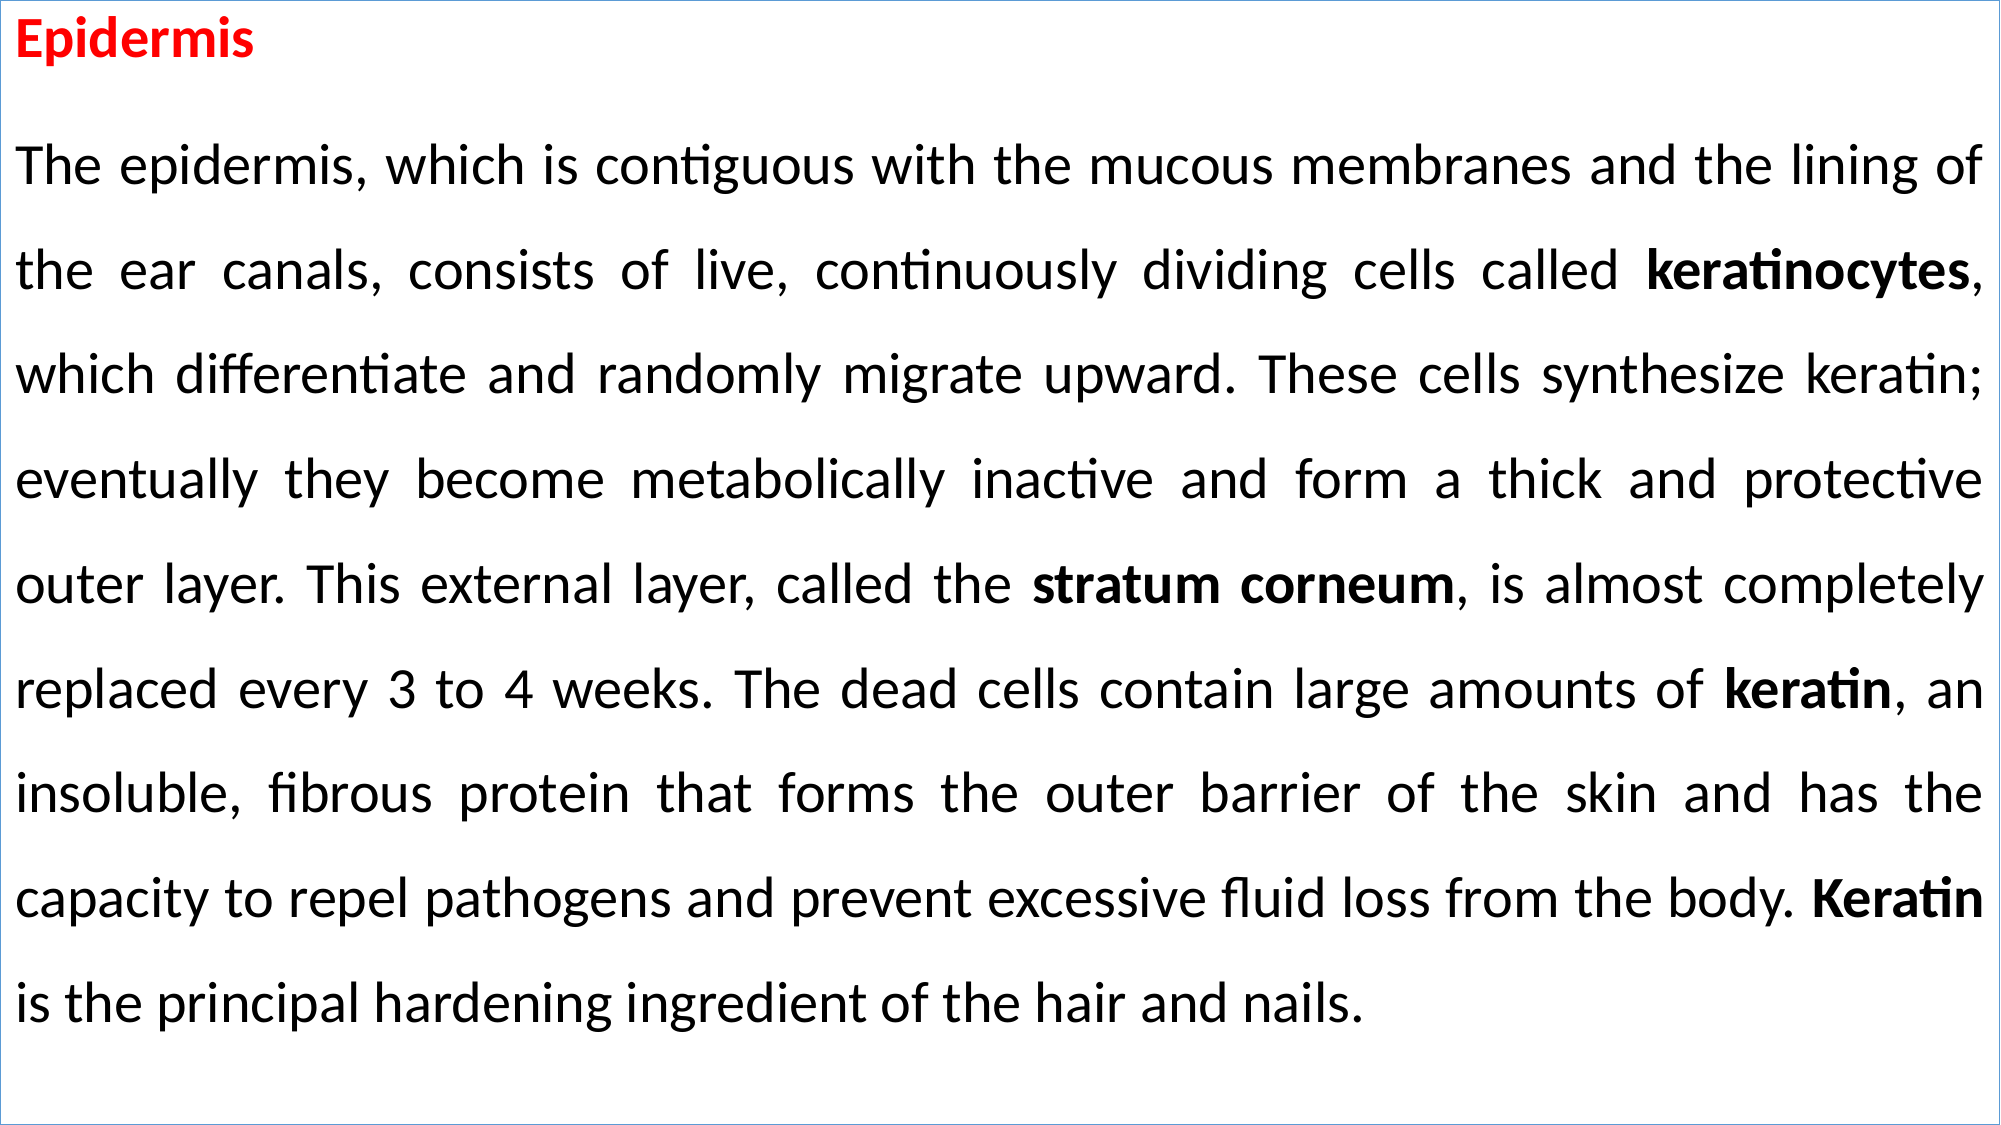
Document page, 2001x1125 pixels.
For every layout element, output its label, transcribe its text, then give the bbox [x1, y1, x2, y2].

list Epidermis The epidermis, which is contiguous with the mucous membranes and the lining of the ear canals, consists of live, continuously dividing cells called keratinocytes, which differentiate and randomly migrate upward. These cells synthesize keratin; eventually they become metabolically inactive and form a thick and protective outer layer. This external layer, called the stratum corneum, is almost completely replaced every 3 to 4 weeks. The dead cells contain large amounts of keratin, an insoluble, fibrous protein that forms the outer barrier of the skin and has the capacity to repel pathogens and prevent excessive fluid loss from the body. Keratin is the principal hardening ingredient of the hair and nails. [0, 0, 2000, 1125]
